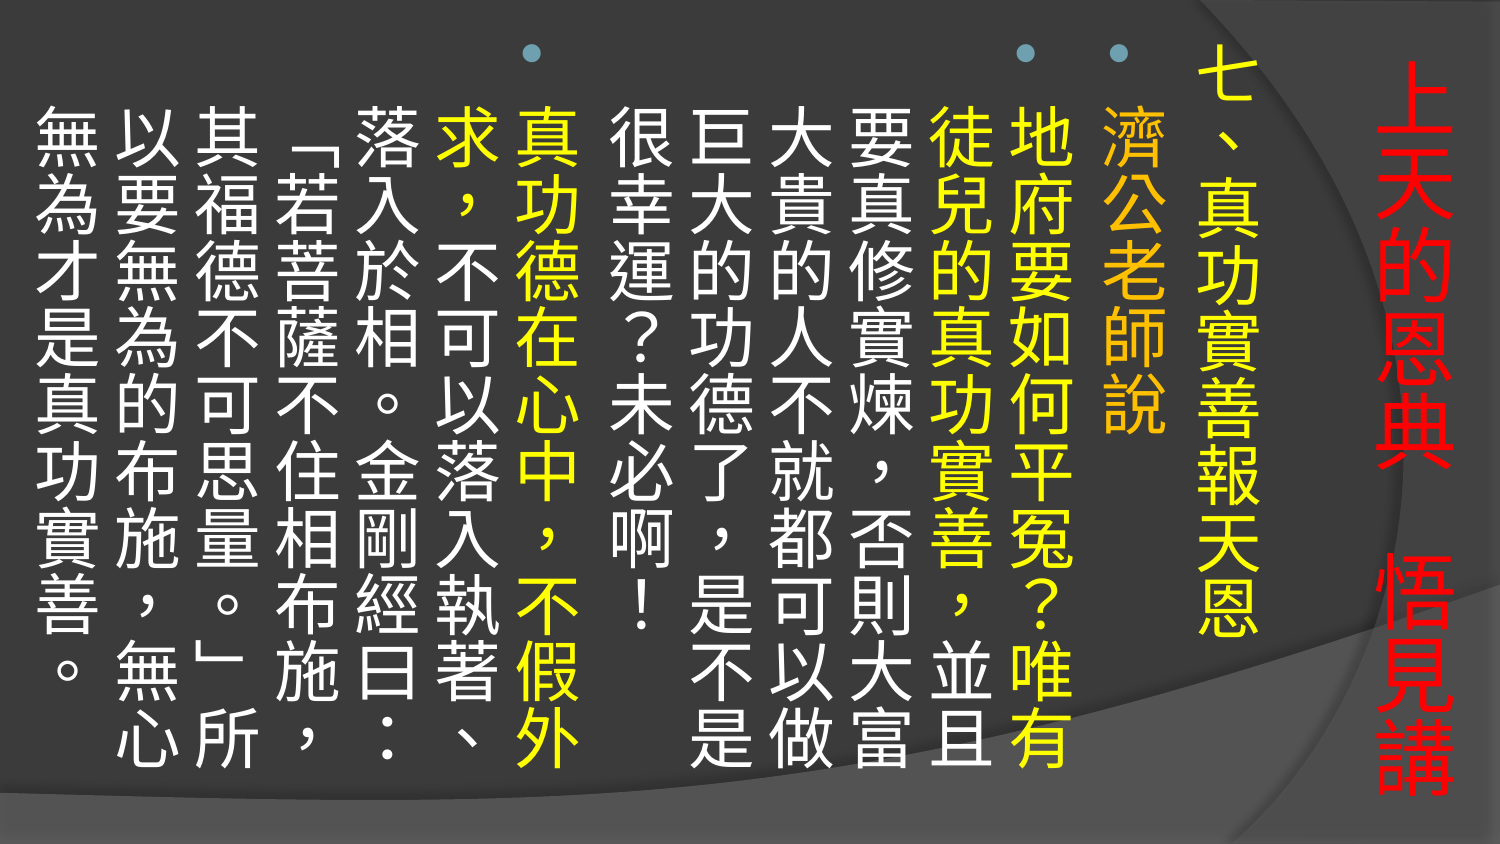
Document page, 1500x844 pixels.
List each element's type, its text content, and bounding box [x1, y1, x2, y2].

list 七、真功實善報天恩 濟公老師說 地府要如何平冤？唯有徒兒的真功實善，並且要真修實煉，否則大富大貴的人不就都可以做巨大的功德了，是不是很幸運？未必啊！ 真功德在心中，不假外求，不可以落入執著、落入於相。金剛經曰：「若菩薩不住相布施，其福德不可思量。」所以要無為的布施，無心無為才是真功實善。 [17, 20, 1341, 824]
title 上天的恩典 悟見講 [1352, 43, 1473, 812]
